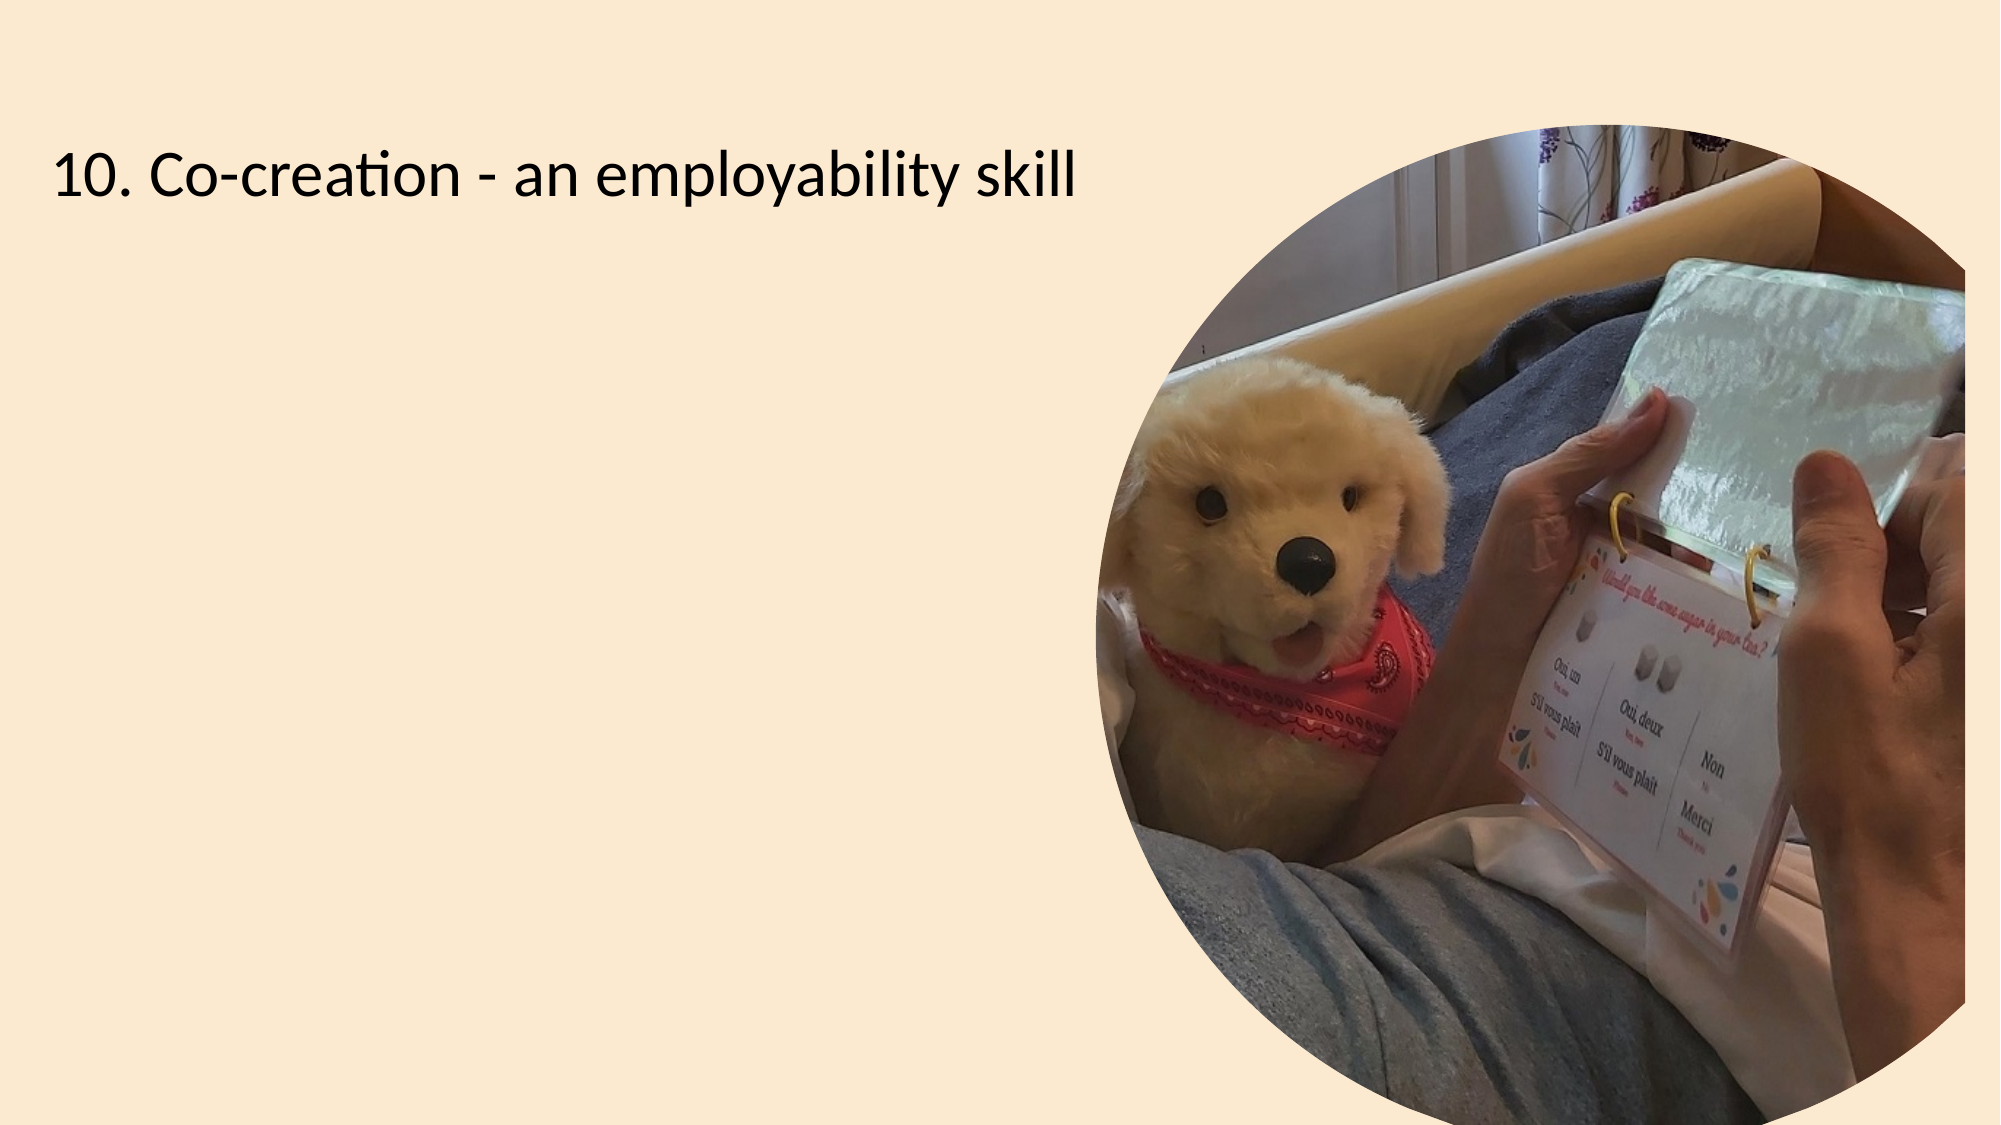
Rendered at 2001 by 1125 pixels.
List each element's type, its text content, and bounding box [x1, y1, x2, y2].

picture [1095, 124, 1966, 1125]
text_box 10. Co-creation - an employability skill [34, 0, 1141, 351]
